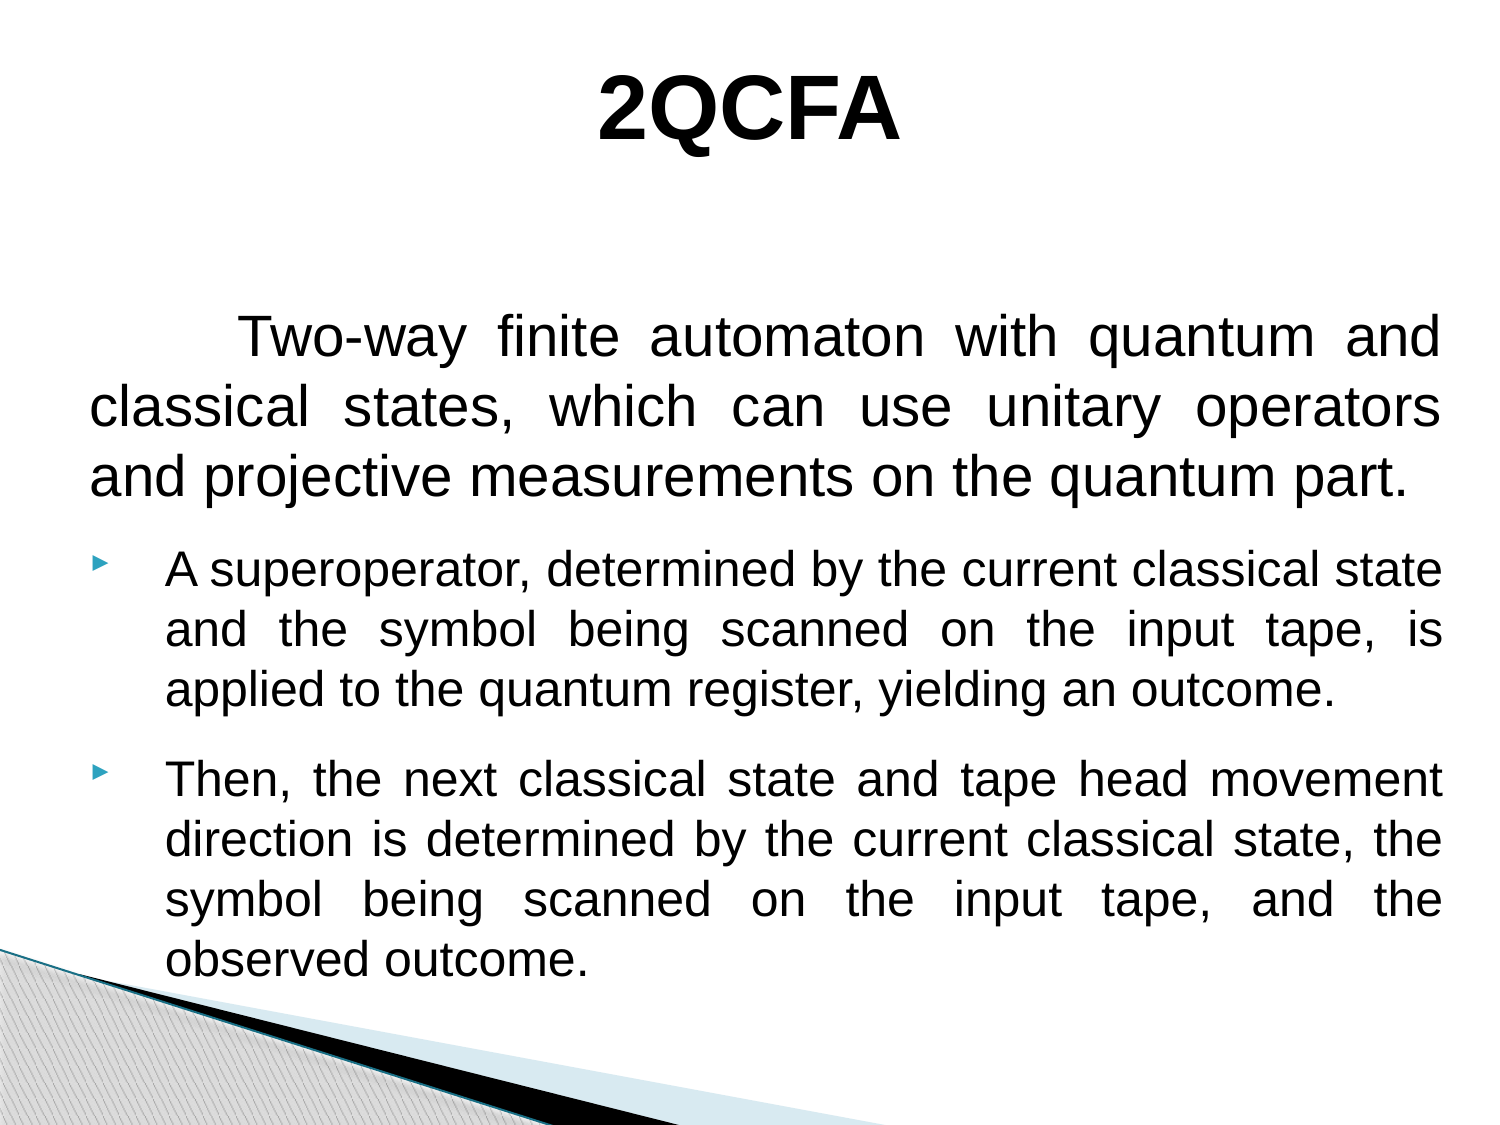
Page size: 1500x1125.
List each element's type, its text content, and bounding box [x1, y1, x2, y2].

list Two-way finite automaton with quantum and classical states, which can use unitary operators and projective measurements on the quantum part. A superoperator, determined by the current classical state and the symbol being scanned on the input tape, is applied to the quantum register, yielding an outcome. Then, the next classical state and tape head movement direction is determined by the current classical state, the symbol being scanned on the input tape, and the observed outcome. [75, 290, 1459, 1024]
title 2QCFA [75, 8, 1425, 197]
